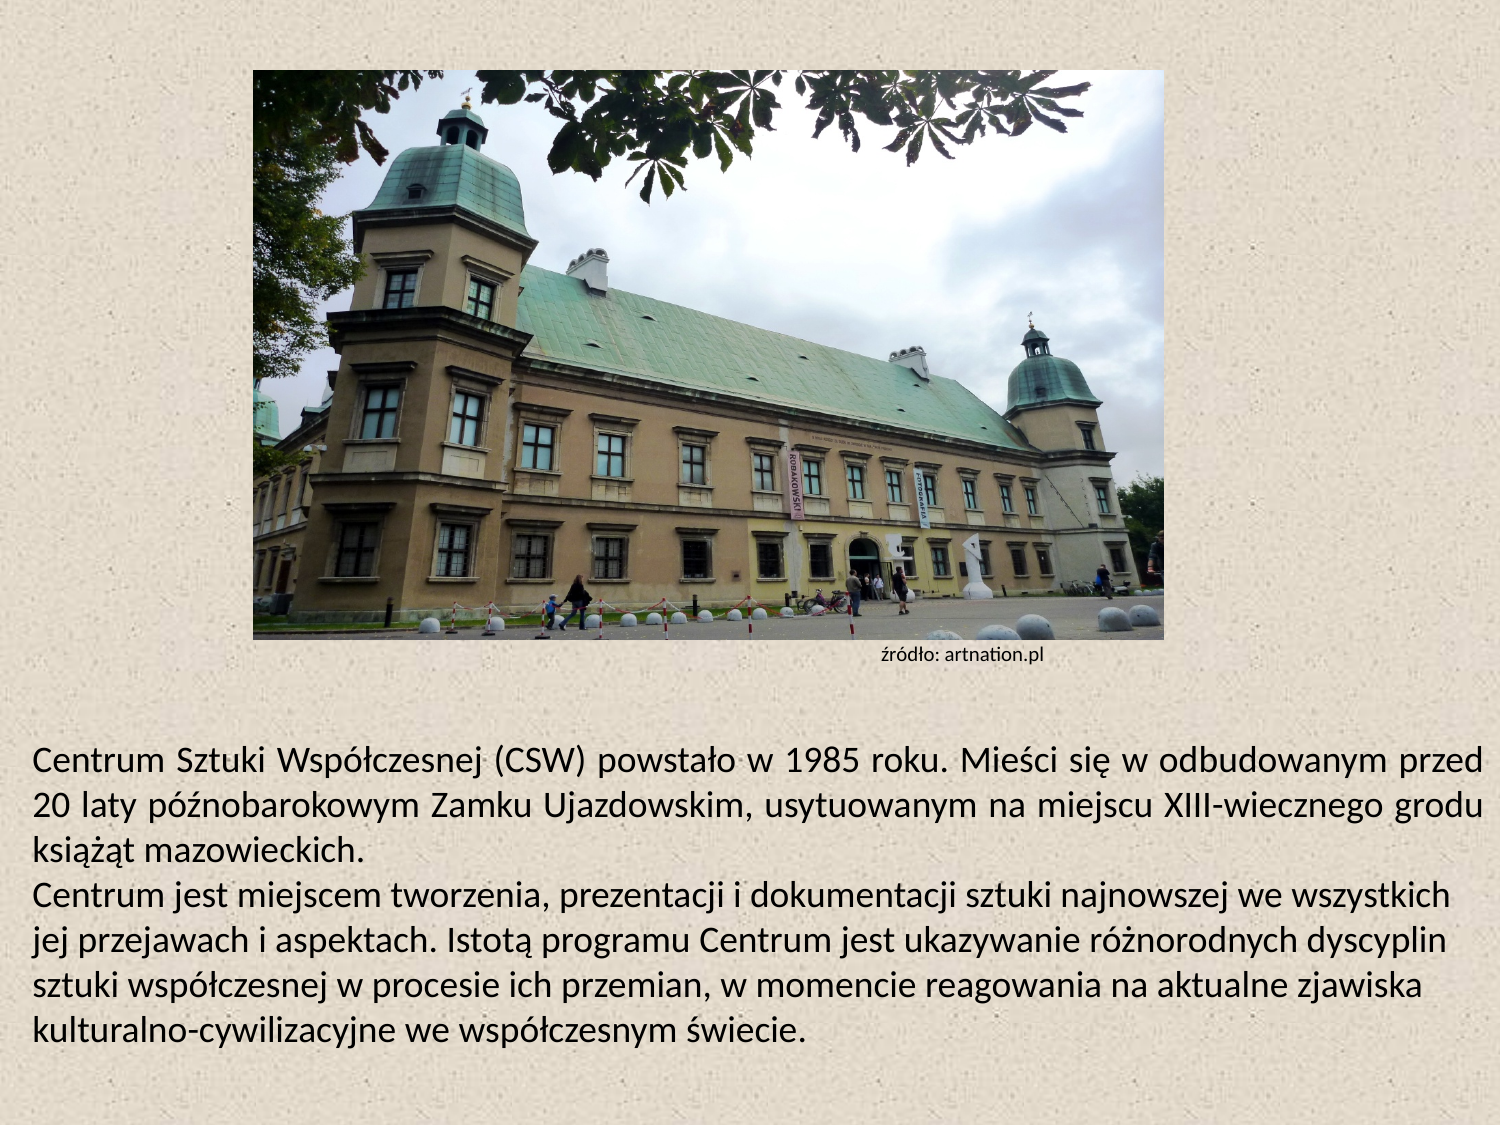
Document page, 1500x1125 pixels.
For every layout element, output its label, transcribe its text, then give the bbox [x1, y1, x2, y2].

text_box źródło: artnation.pl [750, 633, 1176, 674]
picture [0, 0, 1500, 1125]
text_box Centrum Sztuki Współczesnej (CSW) powstało w 1985 roku. Mieści się w odbudowanym przed 20 laty późnobarokowym Zamku Ujazdowskim, usytuowanym na miejscu XIII-wiecznego grodu książąt mazowieckich. Centrum jest miejscem tworzenia, prezentacji i dokumentacji sztuki najnowszej we wszystkich jej przejawach i aspektach. Istotą programu Centrum jest ukazywanie różnorodnych dyscyplin sztuki współczesnej w procesie ich przemian, w momencie reagowania na aktualne zjawiska kulturalno-cywilizacyjne we współczesnym świecie. [17, 727, 1500, 1125]
